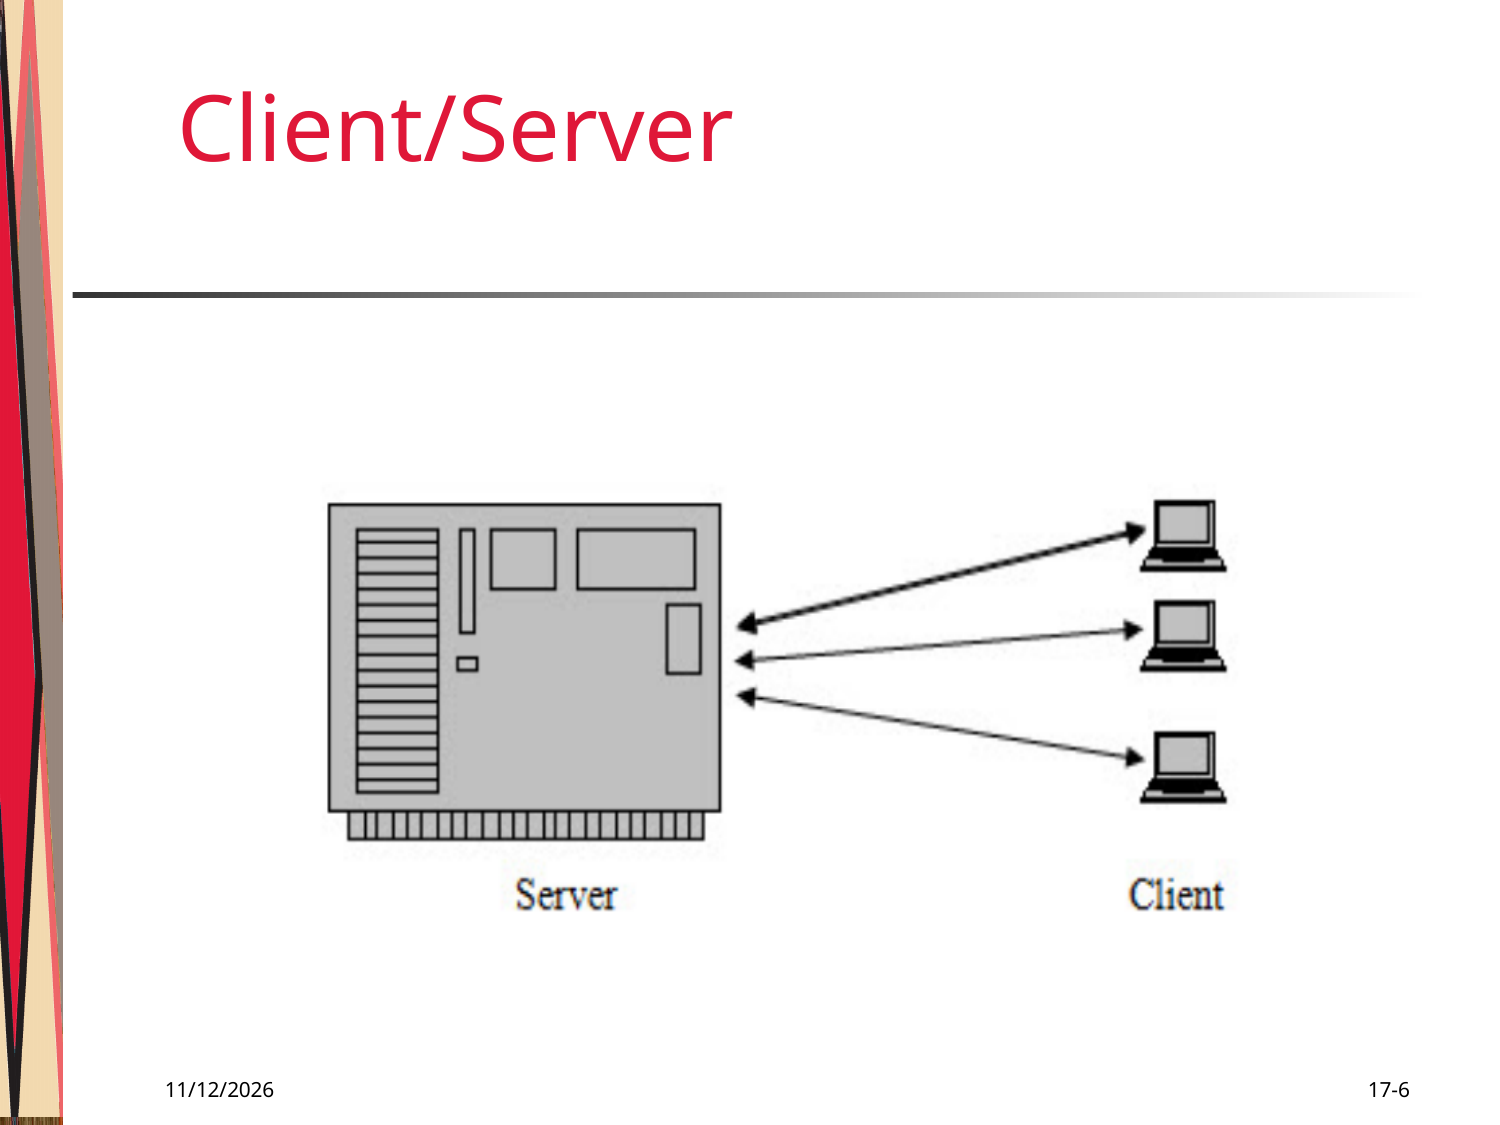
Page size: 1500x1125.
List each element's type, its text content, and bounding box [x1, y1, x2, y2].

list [193, 411, 1391, 952]
title Client/Server [162, 62, 1455, 250]
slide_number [150, 1037, 463, 1113]
picture [0, 0, 63, 1125]
slide_number 17-6 [1112, 1037, 1425, 1113]
